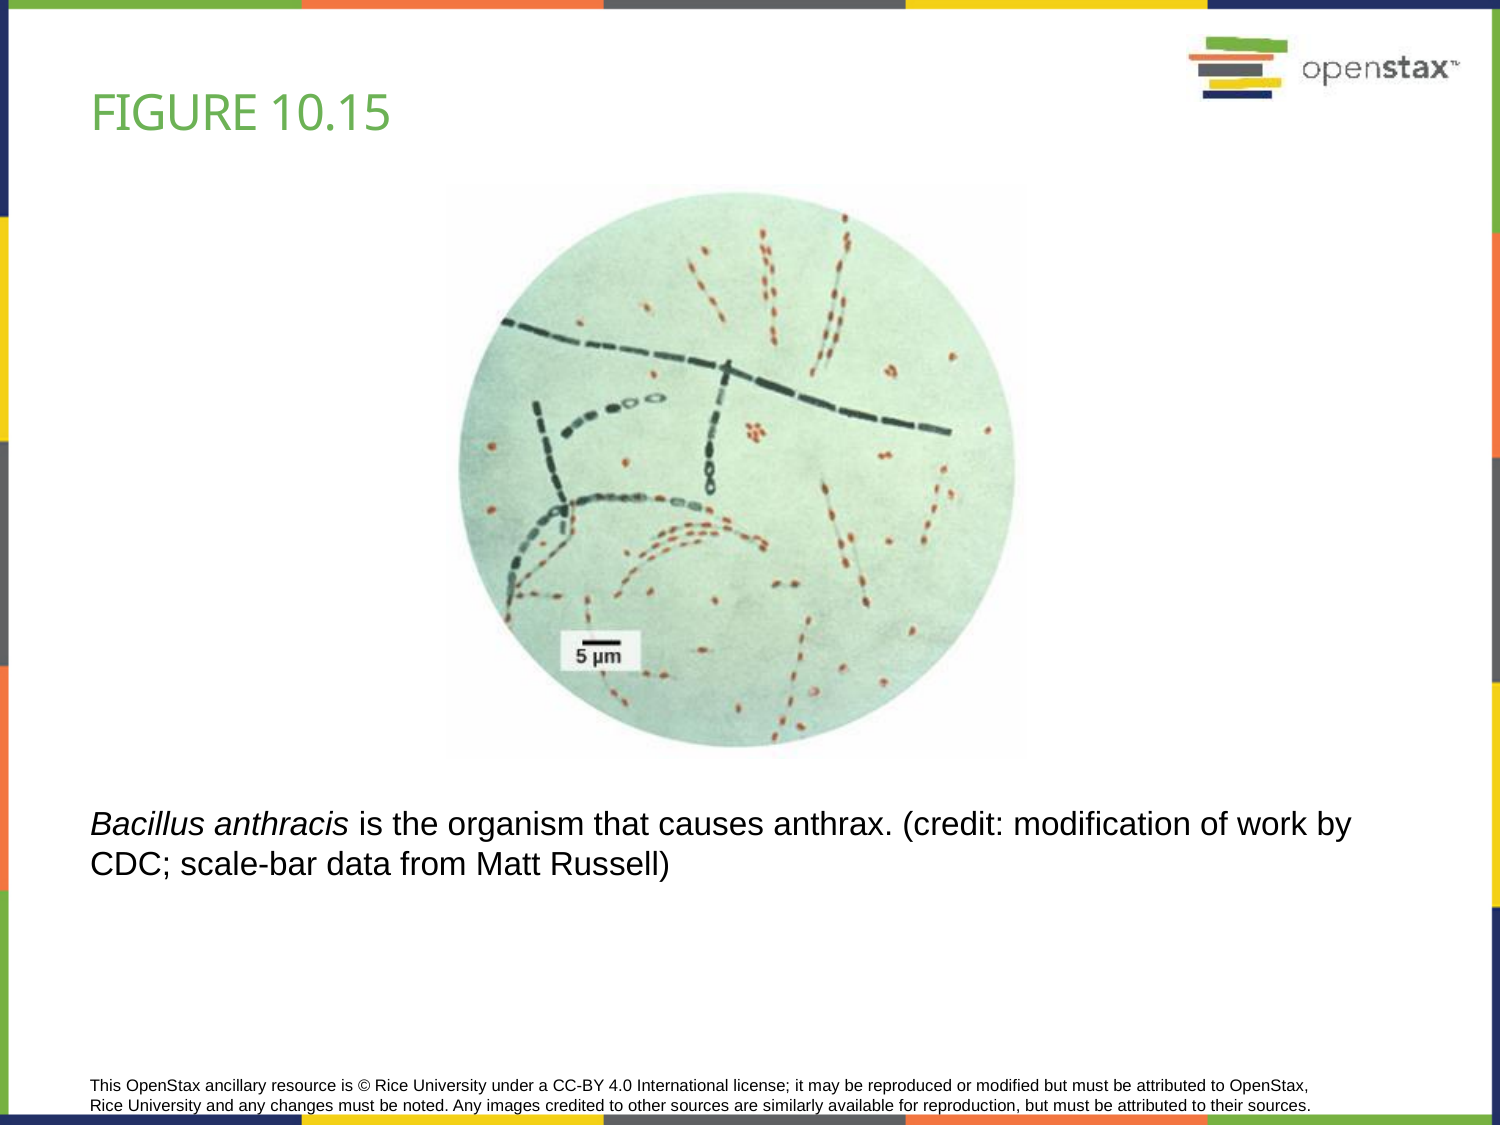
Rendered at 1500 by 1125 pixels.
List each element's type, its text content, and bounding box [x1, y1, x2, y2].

text_box This OpenStax ancillary resource is © Rice University under a CC-BY 4.0 International license; it may be reproduced or modified but must be attributed to OpenStax, Rice University and any changes must be noted. Any images credited to other sources are similarly available for reproduction, but must be attributed to their sources. [75, 1067, 1336, 1114]
list Bacillus anthracis is the organism that causes anthrax. (credit: modification of work by CDC; scale-bar data from Matt Russell) [75, 794, 1398, 986]
title Figure 10.15 [75, 39, 1398, 148]
picture [0, 0, 1500, 1125]
